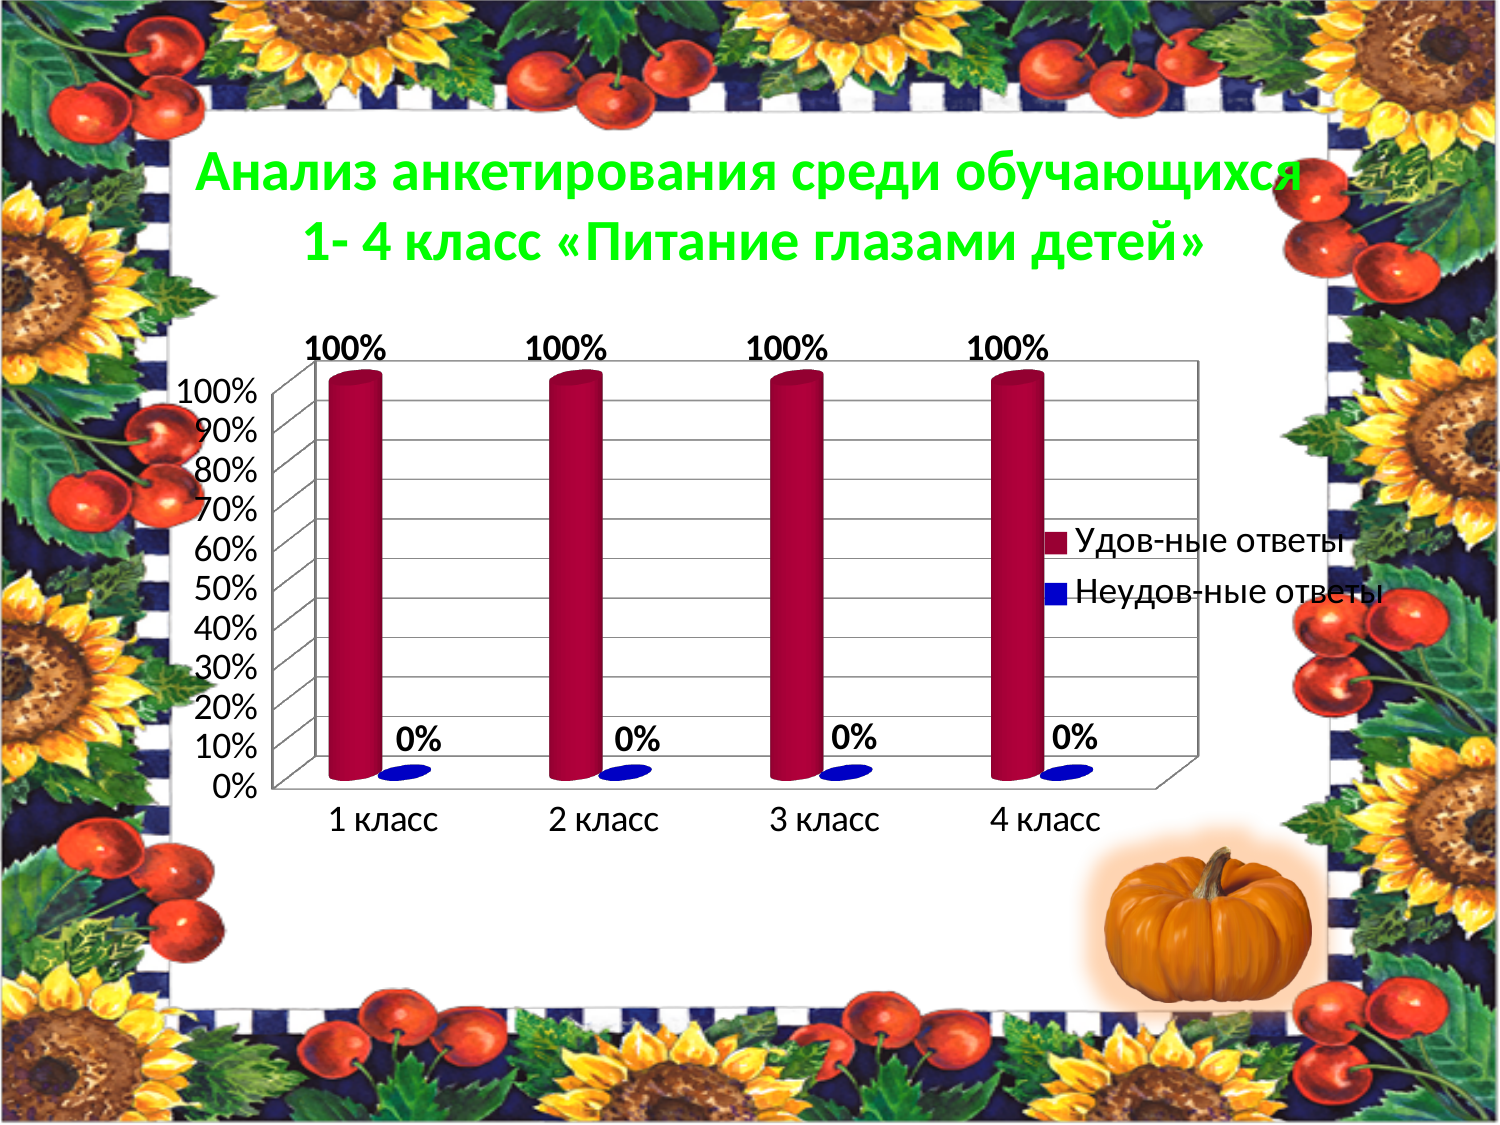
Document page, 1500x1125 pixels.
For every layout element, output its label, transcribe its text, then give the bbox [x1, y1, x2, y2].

picture [0, 0, 1500, 1125]
title Анализ анкетирования среди обучающихся 1- 4 класс «Питание глазами детей» [159, 101, 1353, 302]
chart [87, 324, 1401, 959]
